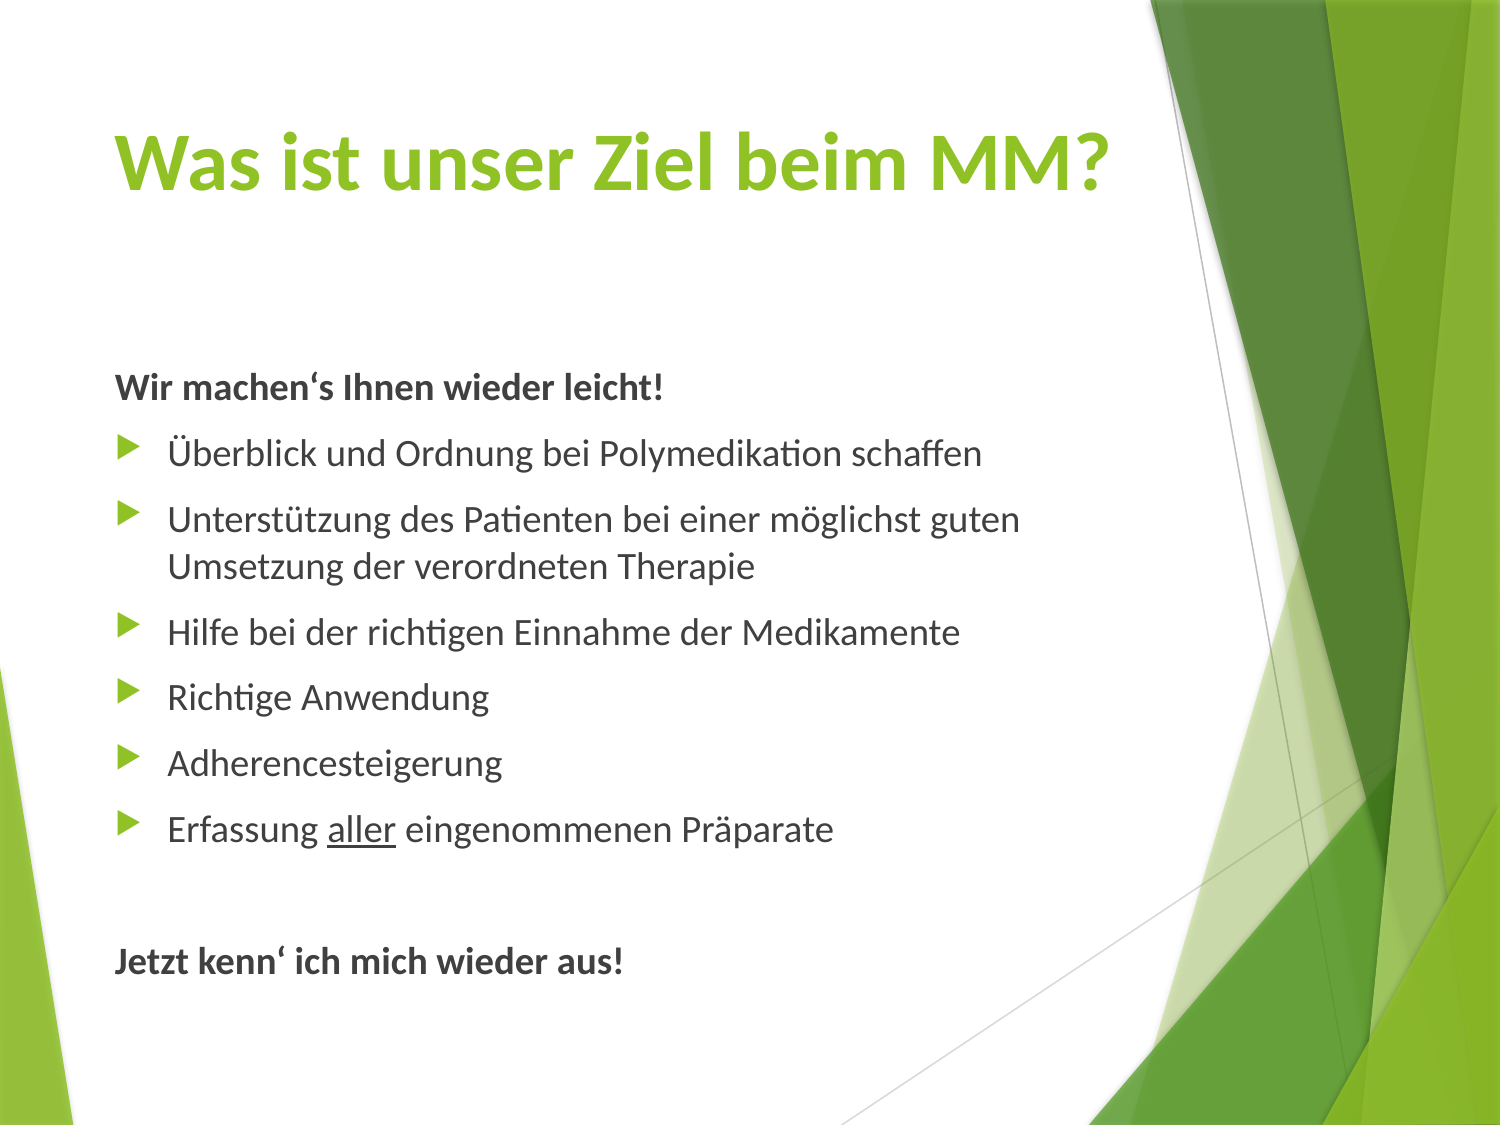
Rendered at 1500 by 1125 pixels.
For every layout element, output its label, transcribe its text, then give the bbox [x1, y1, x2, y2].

title Was ist unser Ziel beim MM? [99, 99, 1142, 317]
list Wir machen‘s Ihnen wieder leicht! Überblick und Ordnung bei Polymedikation schaffen Unterstützung des Patienten bei einer möglichst guten Umsetzung der verordneten Therapie Hilfe bei der richtigen Einnahme der Medikamente Richtige Anwendung Adherencesteigerung Erfassung aller eingenommenen Präparate Jetzt kenn‘ ich mich wieder aus! [99, 354, 1142, 992]
